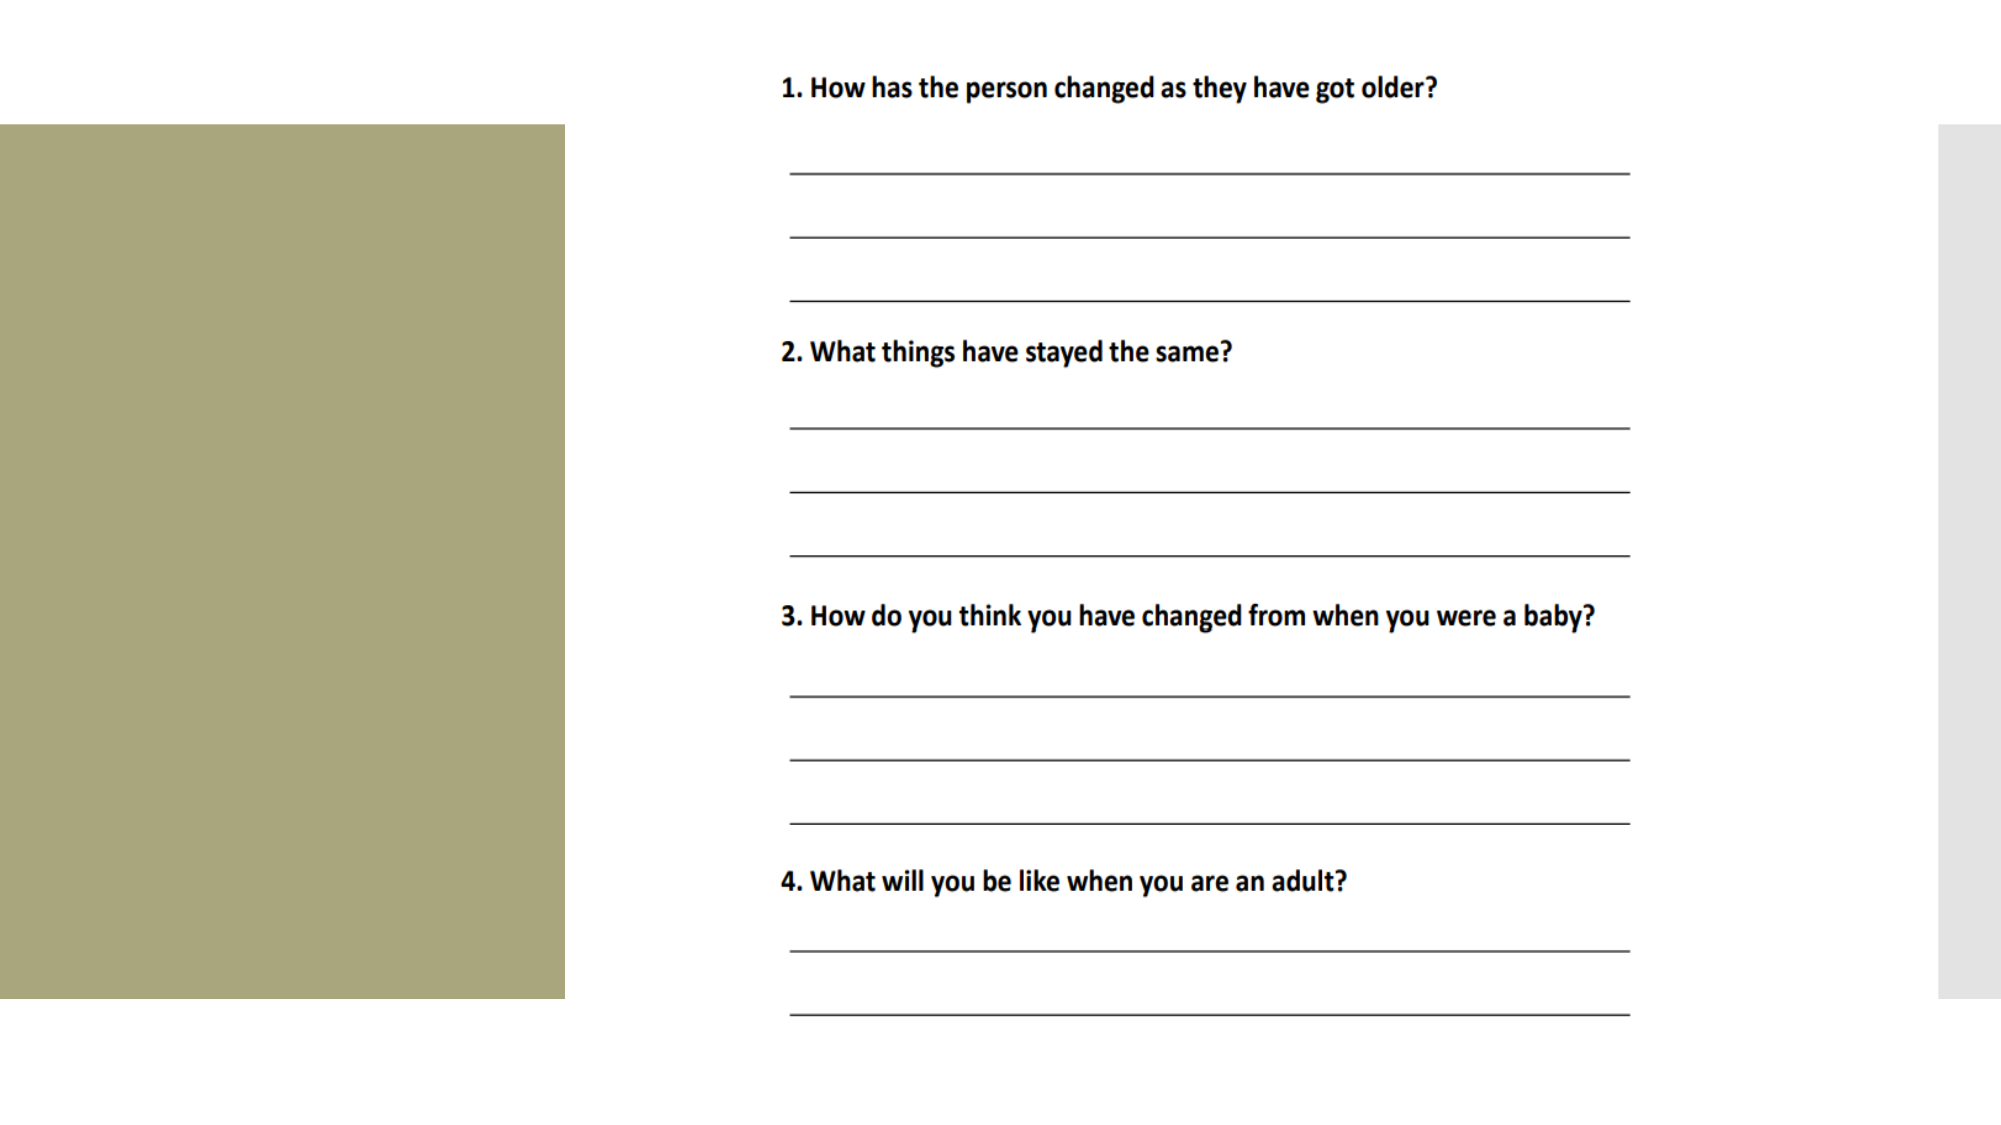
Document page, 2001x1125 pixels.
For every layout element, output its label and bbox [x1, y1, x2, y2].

list [739, 61, 1664, 1051]
